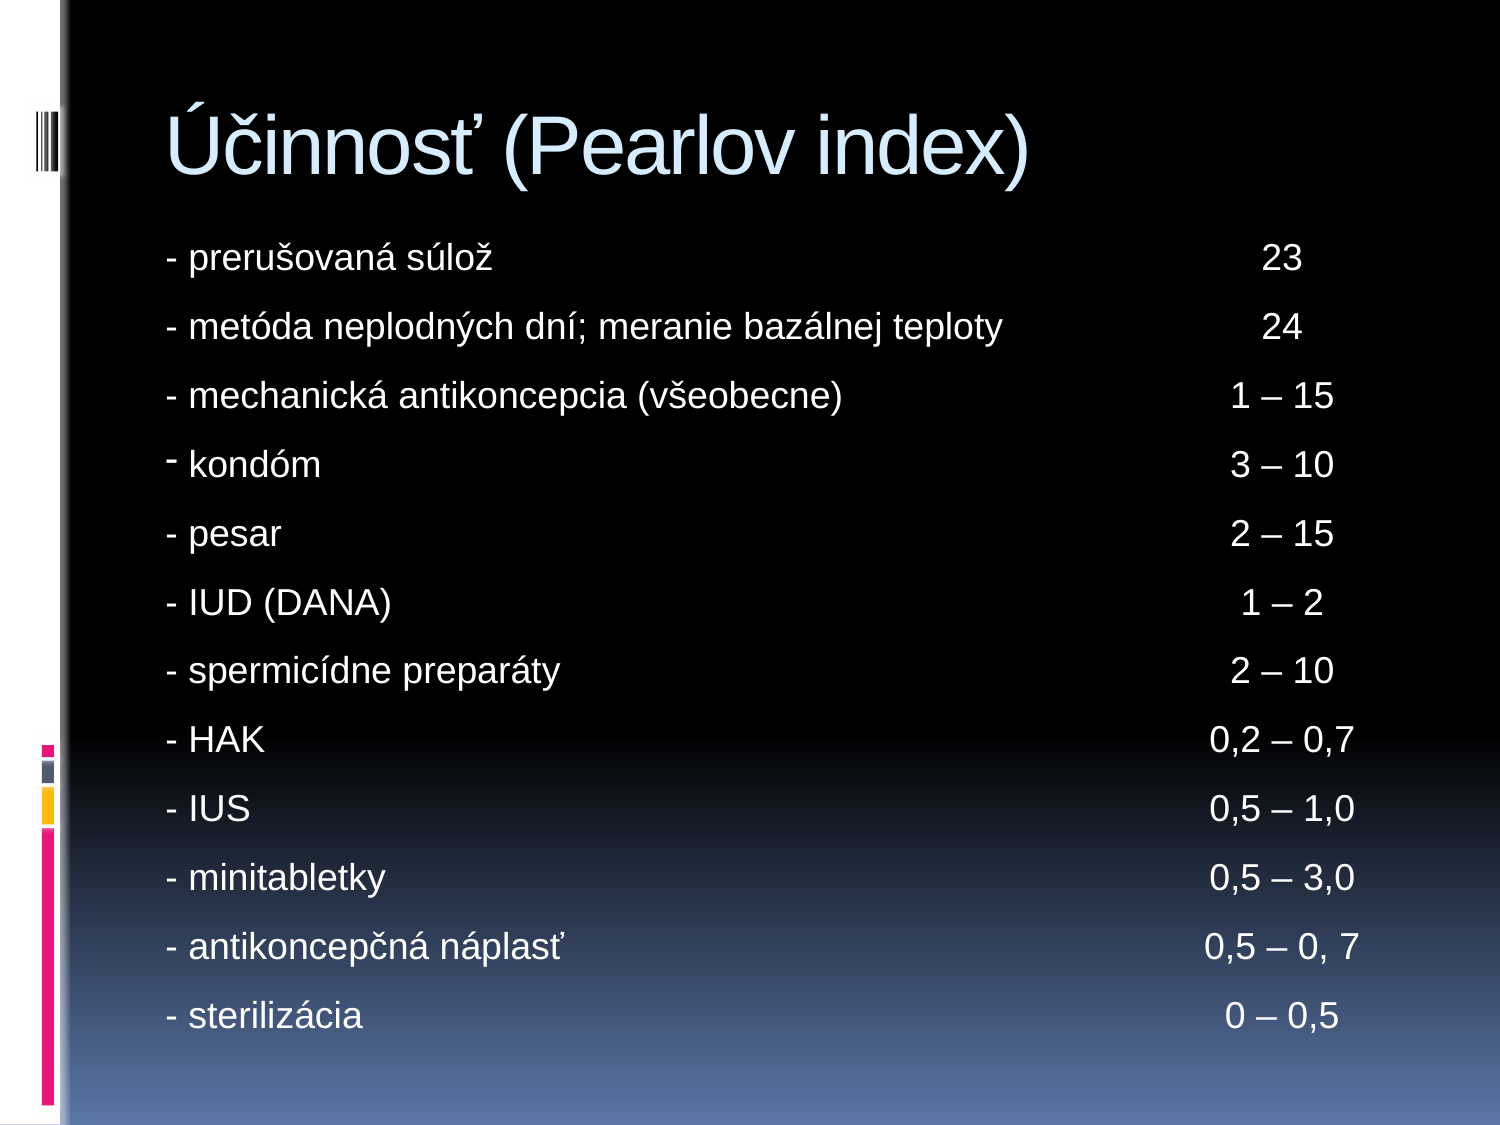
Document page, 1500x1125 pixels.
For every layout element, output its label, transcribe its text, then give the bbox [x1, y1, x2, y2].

table_cell 2 – 15 [1150, 488, 1425, 557]
table_cell 0,5 – 0, 7 [1150, 902, 1425, 971]
table_cell - IUS [163, 764, 1150, 833]
table_header - prerušovaná súlož [163, 212, 1150, 281]
table_cell - IUD (DANA) [163, 557, 1150, 626]
table_cell - mechanická antikoncepcia (všeobecne) [163, 350, 1150, 419]
table_cell 1 – 15 [1150, 350, 1425, 419]
table_cell - minitabletky [163, 833, 1150, 902]
table_cell 2 – 10 [1150, 626, 1425, 695]
table_cell 0,2 – 0,7 [1150, 695, 1425, 764]
table_header 23 [1150, 212, 1425, 281]
table_cell 24 [1150, 281, 1425, 350]
table_cell - HAK [163, 695, 1150, 764]
table_cell 1 – 2 [1150, 557, 1425, 626]
table_cell - sterilizácia [163, 971, 1150, 1039]
title Účinnosť (Pearlov index) [150, 83, 1425, 234]
table_cell - antikoncepčná náplasť [163, 902, 1150, 971]
table_cell kondóm [163, 419, 1150, 488]
table_cell 0,5 – 3,0 [1150, 833, 1425, 902]
table_cell - pesar [163, 488, 1150, 557]
table_cell 0 – 0,5 [1150, 971, 1425, 1039]
table_cell - metóda neplodných dní; meranie bazálnej teploty [163, 281, 1150, 350]
table_cell - spermicídne preparáty [163, 626, 1150, 695]
table_cell 0,5 – 1,0 [1150, 764, 1425, 833]
table_cell 3 – 10 [1150, 419, 1425, 488]
